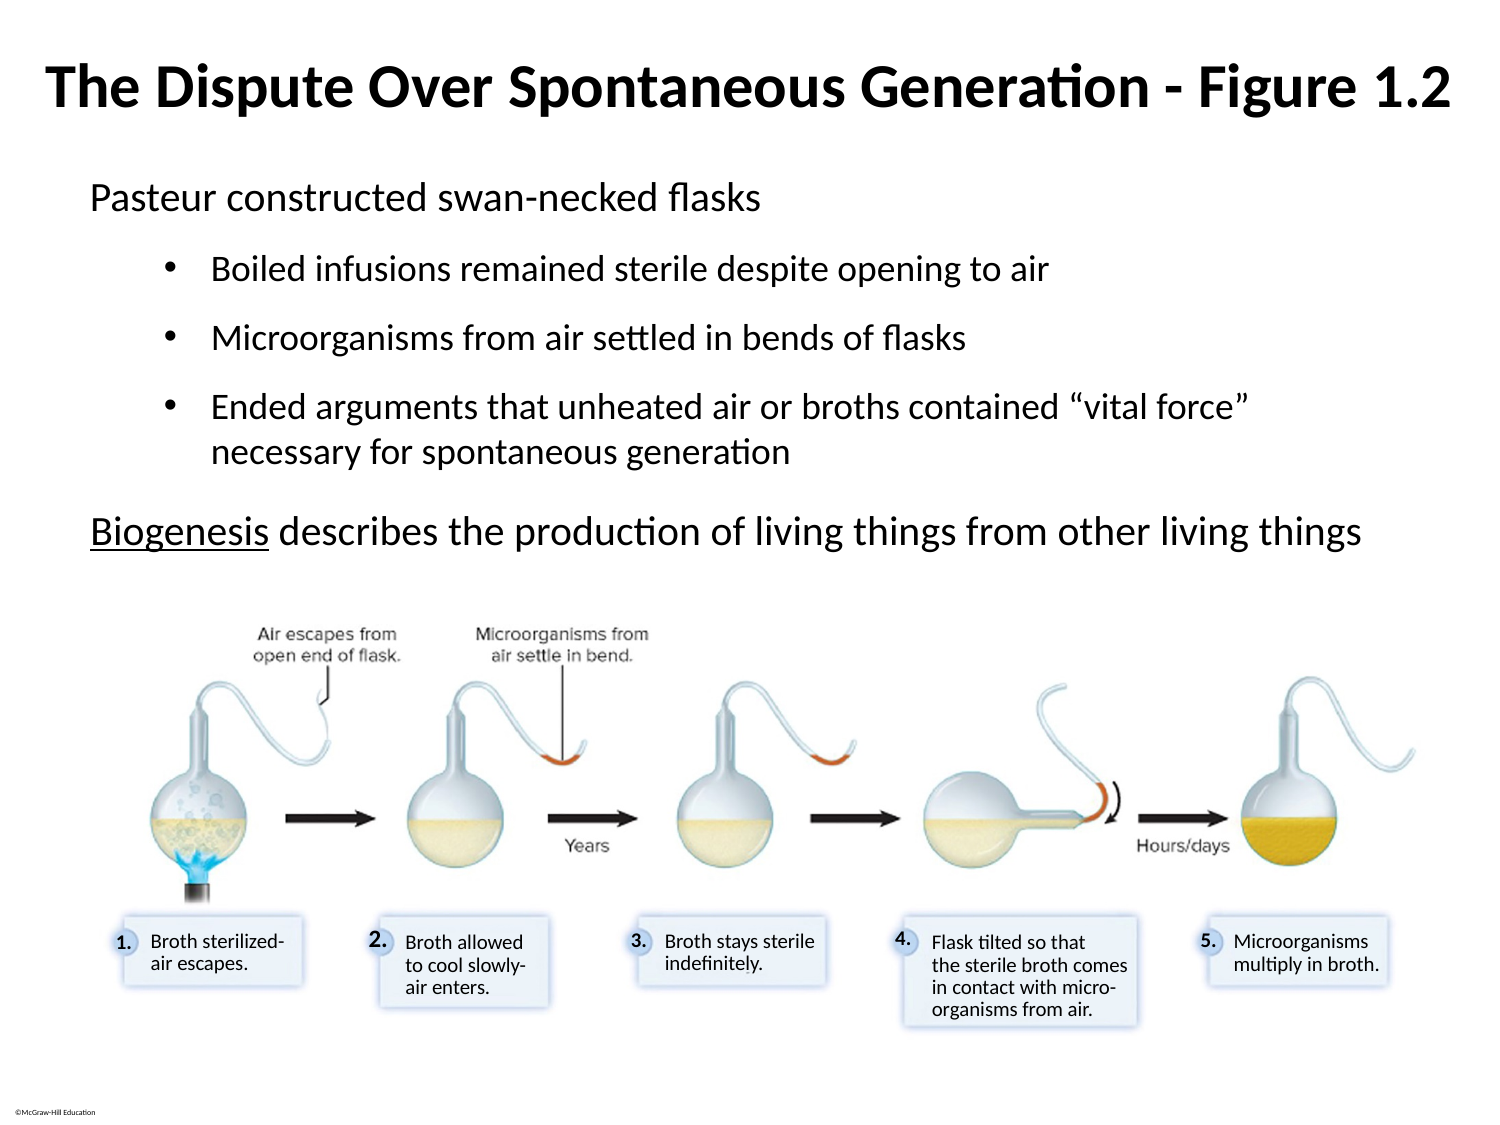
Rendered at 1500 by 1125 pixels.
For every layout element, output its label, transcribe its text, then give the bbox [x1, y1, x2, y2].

title The Dispute Over Spontaneous Generation - Figure 1.2 [0, 37, 1500, 129]
list Pasteur constructed swan-necked flasks Boiled infusions remained sterile despite opening to air Microorganisms from air settled in bends of flasks Ended arguments that unheated air or broths contained “vital force” necessary for spontaneous generation [75, 162, 1288, 475]
picture [99, 624, 1425, 1041]
list Biogenesis describes the production of living things from other living things [75, 496, 1401, 563]
